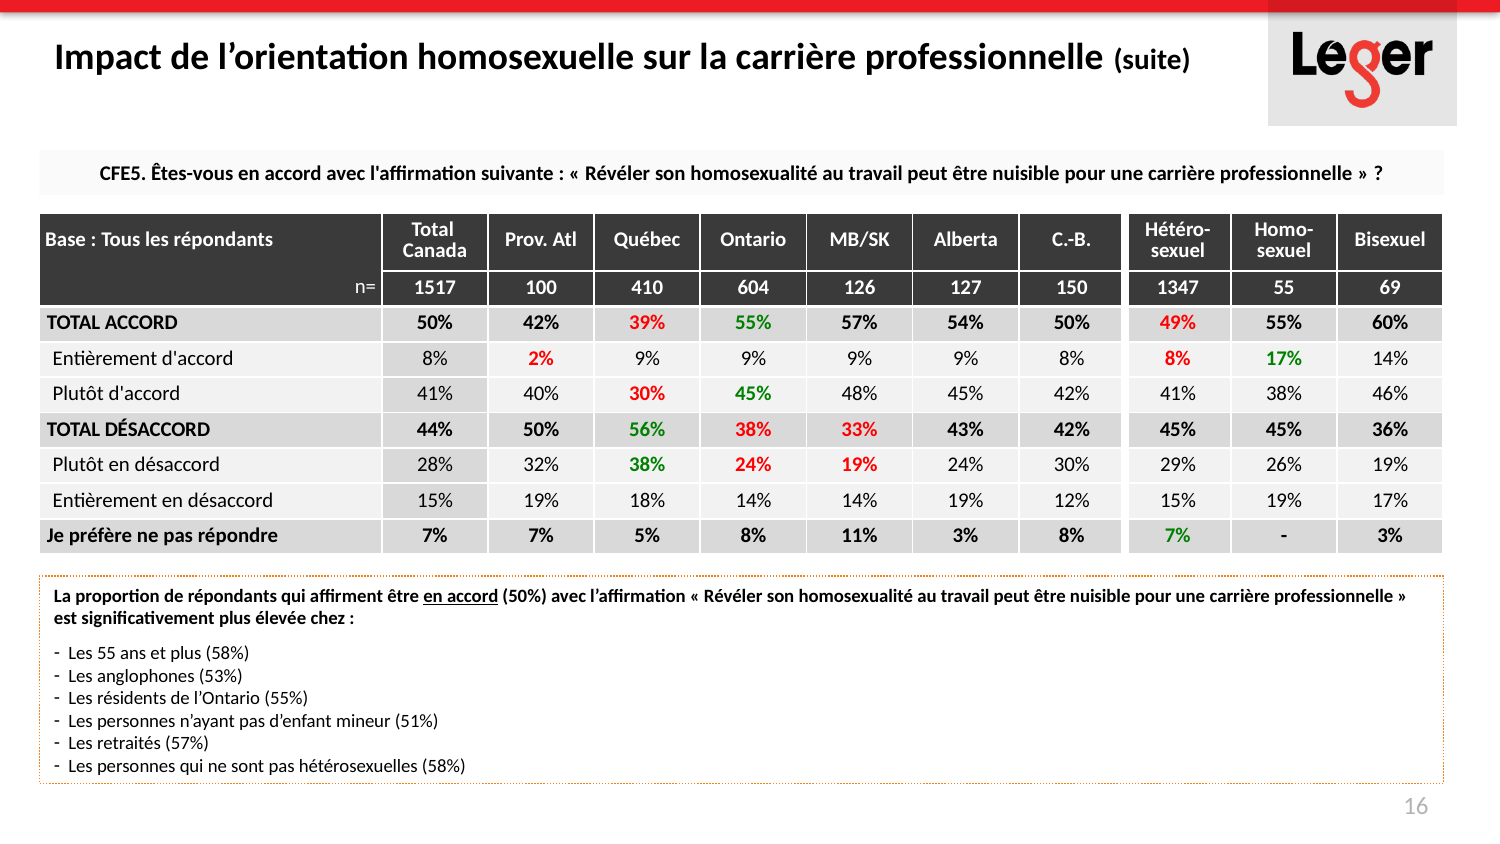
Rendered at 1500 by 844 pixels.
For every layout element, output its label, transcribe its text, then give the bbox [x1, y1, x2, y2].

table_cell 28% [383, 449, 487, 482]
slide_number 16 [1093, 784, 1444, 827]
table_cell 57% [807, 308, 912, 341]
table_cell 41% [383, 378, 487, 412]
table_cell 39% [595, 308, 699, 341]
table_header C.-B. [1020, 214, 1121, 270]
table_header Alberta [913, 214, 1018, 270]
table_cell 9% [595, 343, 699, 376]
table_cell 46% [1338, 378, 1442, 412]
table_cell 2% [489, 343, 593, 376]
table_cell n= [40, 271, 381, 305]
picture [1268, 0, 1457, 126]
table_cell 410 [595, 272, 699, 305]
table_cell Entièrement d'accord [40, 343, 381, 376]
table_header Homo-sexuel [1232, 214, 1336, 270]
table_cell 9% [913, 343, 1018, 376]
text_box CFE5. Êtes-vous en accord avec l'affirmation suivante : « Révéler son homosexualité au travail peut être nuisible pour une carrière professionnelle » ? [39, 149, 1444, 195]
table_cell 18% [595, 484, 699, 518]
table_cell 41% [1129, 378, 1230, 412]
table_cell 43% [913, 413, 1018, 447]
table_cell 24% [913, 449, 1018, 482]
table_cell Plutôt d'accord [40, 378, 381, 412]
table_header Base : Tous les répondants [40, 214, 381, 271]
table_cell 69 [1338, 272, 1442, 305]
table_cell 26% [1232, 449, 1336, 482]
table_cell - [1232, 520, 1336, 553]
table_cell 50% [489, 413, 593, 447]
table_cell 45% [1129, 413, 1230, 447]
table_cell 45% [1232, 413, 1336, 447]
table_cell 19% [1338, 449, 1442, 482]
table_cell 55% [701, 308, 806, 341]
table_cell 8% [1129, 343, 1230, 376]
table_cell 14% [1338, 343, 1442, 376]
table_cell 60% [1338, 308, 1442, 341]
table_header MB/SK [807, 214, 912, 270]
table_cell 50% [383, 308, 487, 341]
table_cell TOTAL DÉSACCORD [40, 413, 381, 447]
table_cell 1347 [1129, 272, 1230, 305]
table_cell 50% [1020, 308, 1121, 341]
table_cell 17% [1338, 484, 1442, 518]
table_cell 126 [807, 272, 912, 305]
table_cell 29% [1129, 449, 1230, 482]
table_cell 19% [807, 449, 912, 482]
table_cell 5% [595, 520, 699, 553]
table_cell 8% [701, 520, 806, 553]
table_cell 8% [1020, 343, 1121, 376]
table_cell 33% [807, 413, 912, 447]
text_box La proportion de répondants qui affirment être en accord (50%) avec l’affirmation « Révéler son homosexualité au travail peut être nuisible pour une carrière professionnelle » est significativement plus élevée chez : Les 55 ans et plus (58%) Les anglophones (53%) Les résidents de l’Ontario (55%) Les personnes n’ayant pas d’enfant mineur (51%) Les retraités (57%) Les personnes qui ne sont pas hétérosexuelles (58%) [39, 576, 1444, 784]
table_cell 32% [489, 449, 593, 482]
table_cell 42% [489, 308, 593, 341]
table_cell 12% [1020, 484, 1121, 518]
table_cell 42% [1020, 413, 1121, 447]
table_cell 45% [701, 378, 806, 412]
table_cell 49% [1129, 308, 1230, 341]
table_cell 44% [383, 413, 487, 447]
table_cell 19% [1232, 484, 1336, 518]
table_header Prov. Atl [489, 214, 593, 270]
table_header Total Canada [383, 214, 487, 270]
table_cell 54% [913, 308, 1018, 341]
table_cell TOTAL ACCORD [40, 308, 381, 341]
table_cell 150 [1020, 272, 1121, 305]
table_cell 36% [1338, 413, 1442, 447]
table_cell 56% [595, 413, 699, 447]
table_header Bisexuel [1338, 214, 1442, 270]
table_cell 15% [1129, 484, 1230, 518]
title Impact de l’orientation homosexuelle sur la carrière professionnelle (suite) [39, 11, 1265, 97]
table_cell 17% [1232, 343, 1336, 376]
table_cell 45% [913, 378, 1018, 412]
table_header Québec [595, 214, 699, 270]
table_cell 55% [1232, 308, 1336, 341]
table_cell 48% [807, 378, 912, 412]
table_cell 8% [383, 343, 487, 376]
table_cell 9% [807, 343, 912, 376]
table_cell 14% [701, 484, 806, 518]
table_cell 30% [1020, 449, 1121, 482]
table_cell 42% [1020, 378, 1121, 412]
table_cell Entièrement en désaccord [40, 484, 381, 518]
table_header Hétéro-sexuel [1129, 214, 1230, 270]
table_cell 9% [701, 343, 806, 376]
table_cell 604 [701, 272, 806, 305]
table_cell 3% [1338, 520, 1442, 553]
table_cell 24% [701, 449, 806, 482]
table_cell 38% [701, 413, 806, 447]
table_cell Plutôt en désaccord [40, 449, 381, 482]
table_cell 3% [913, 520, 1018, 553]
table_cell 7% [383, 520, 487, 553]
table_cell 38% [1232, 378, 1336, 412]
table_header Ontario [701, 214, 806, 270]
table_cell 14% [807, 484, 912, 518]
table_cell 30% [595, 378, 699, 412]
table_cell 100 [489, 272, 593, 305]
table_cell 7% [489, 520, 593, 553]
table_cell 7% [1129, 520, 1230, 553]
table_cell 19% [489, 484, 593, 518]
table_cell 19% [913, 484, 1018, 518]
table_cell Je préfère ne pas répondre [40, 520, 381, 553]
table_cell 127 [913, 272, 1018, 305]
table_cell 11% [807, 520, 912, 553]
table_cell 38% [595, 449, 699, 482]
table_cell 8% [1020, 520, 1121, 553]
table_cell 40% [489, 378, 593, 412]
table_cell 1517 [383, 272, 487, 305]
table_cell 15% [383, 484, 487, 518]
table_cell 55 [1232, 272, 1336, 305]
